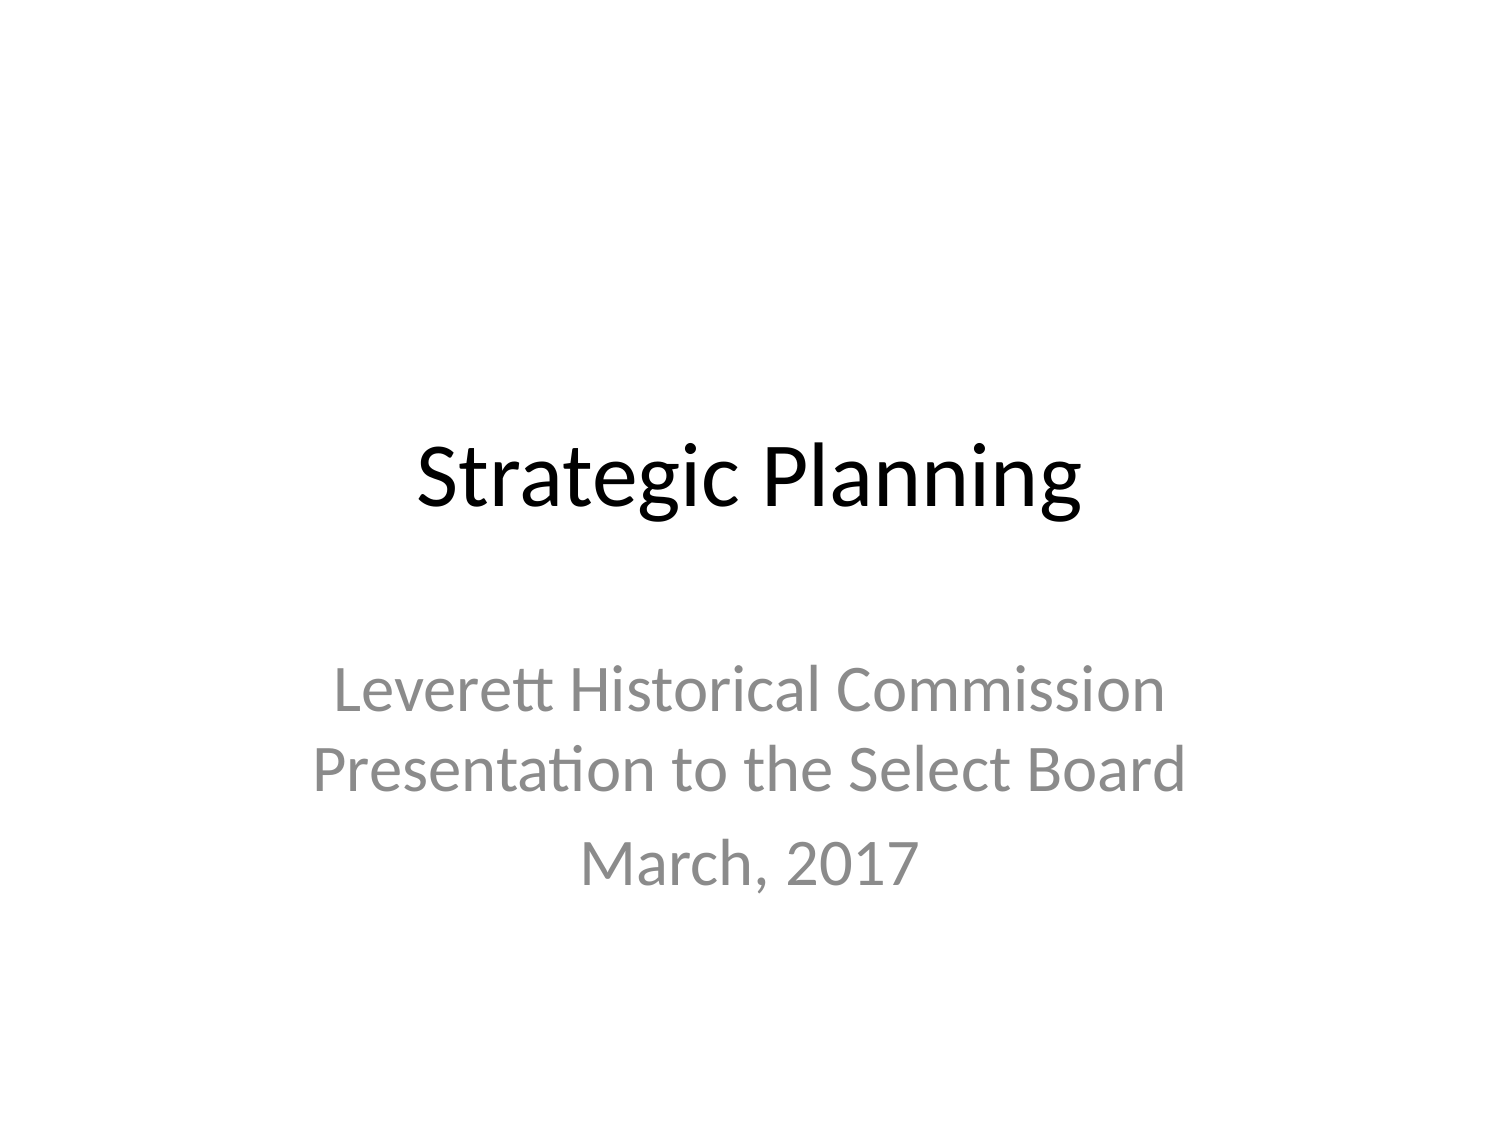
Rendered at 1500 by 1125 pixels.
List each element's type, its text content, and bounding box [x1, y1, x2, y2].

subtitle Leverett Historical Commission Presentation to the Select Board March, 2017 [225, 637, 1275, 925]
title Strategic Planning [112, 349, 1388, 591]
